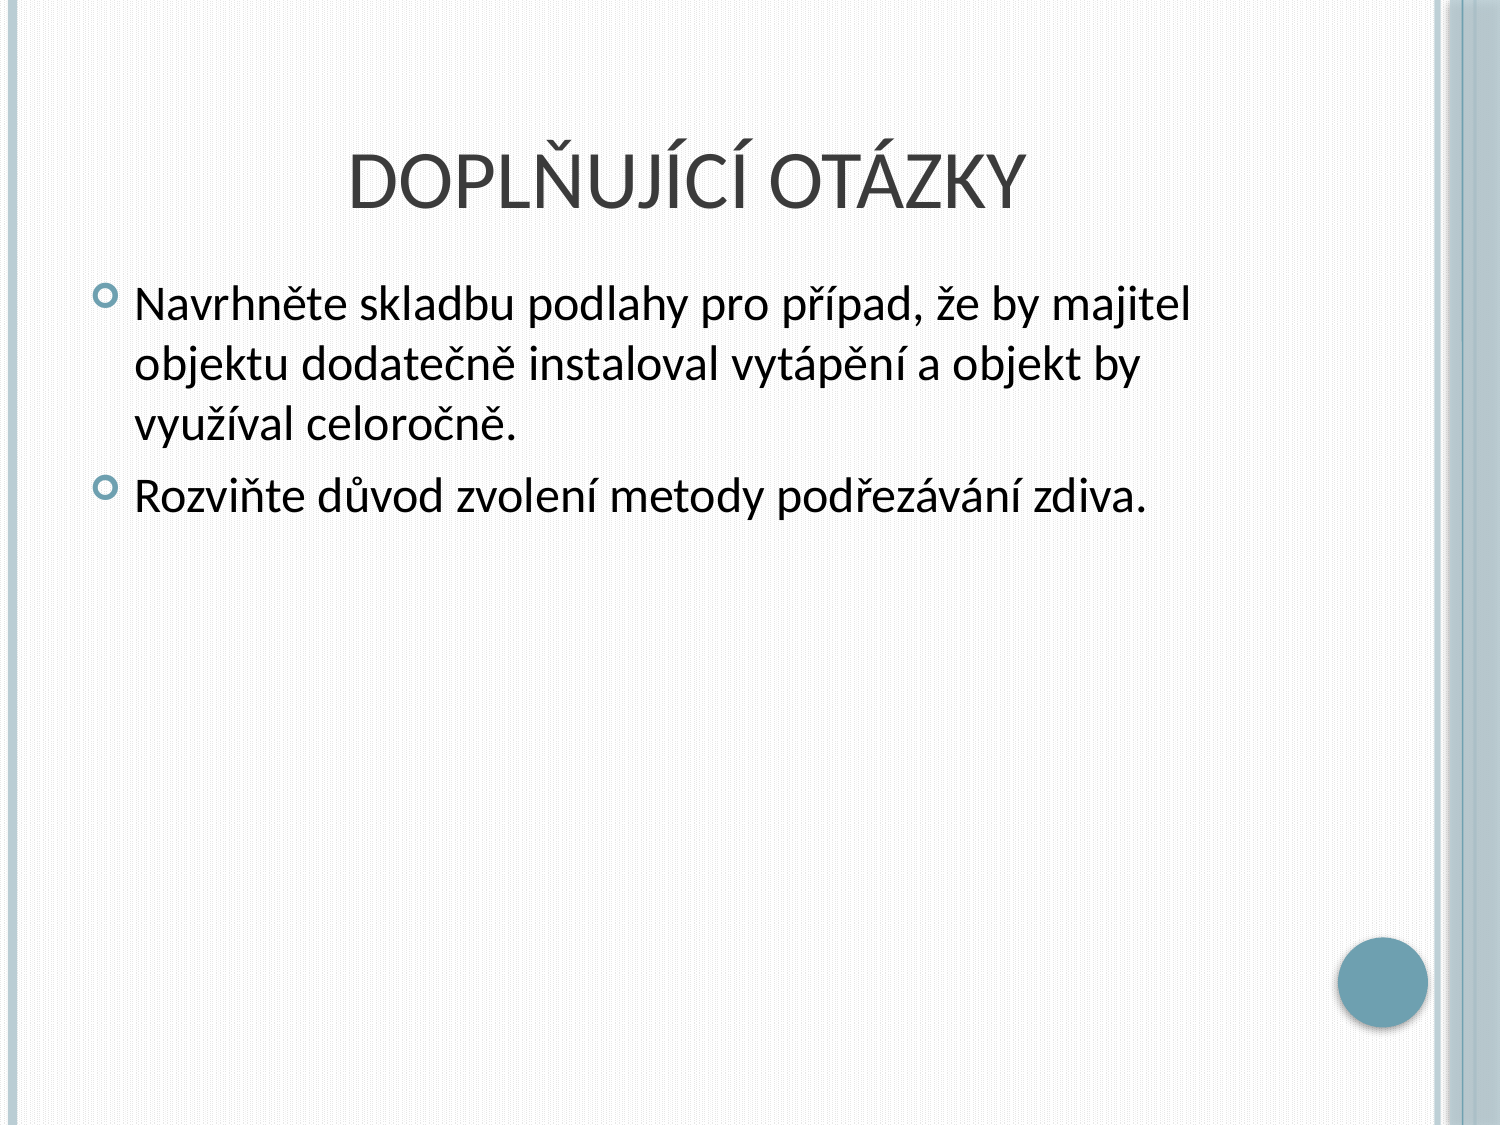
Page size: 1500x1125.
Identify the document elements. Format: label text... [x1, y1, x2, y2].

title Doplňující otázky [75, 45, 1300, 233]
list Navrhněte skladbu podlahy pro případ, že by majitel objektu dodatečně instaloval vytápění a objekt by využíval celoročně. Rozviňte důvod zvolení metody podřezávání zdiva. [75, 262, 1300, 1062]
